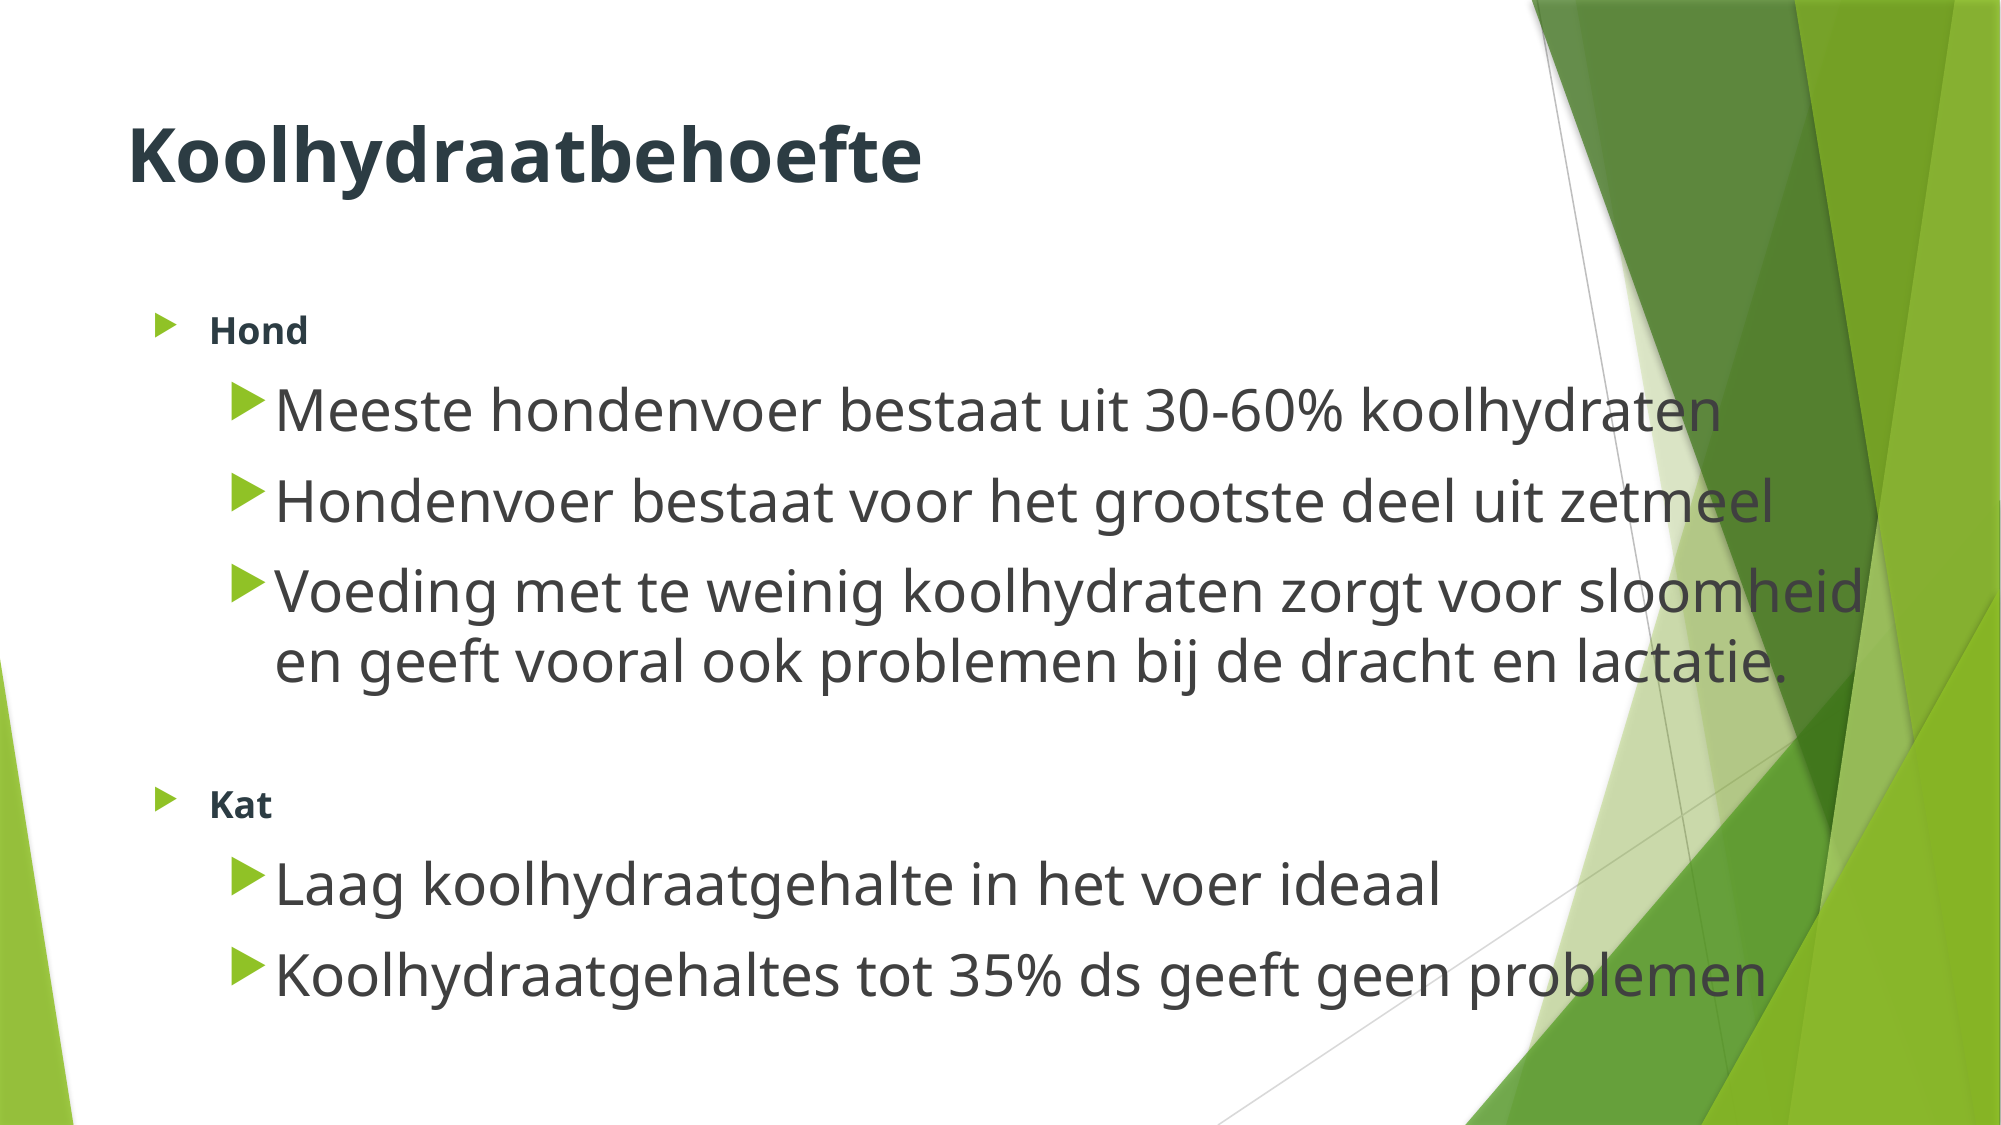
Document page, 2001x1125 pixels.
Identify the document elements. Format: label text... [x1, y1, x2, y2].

list Hond Meeste hondenvoer bestaat uit 30-60% koolhydraten Hondenvoer bestaat voor het grootste deel uit zetmeel Voeding met te weinig koolhydraten zorgt voor sloomheid en geeft vooral ook problemen bij de dracht en lactatie. Kat Laag koolhydraatgehalte in het voer ideaal Koolhydraatgehaltes tot 35% ds geeft geen problemen [137, 299, 1957, 1077]
title Koolhydraatbehoefte [111, 99, 1522, 317]
